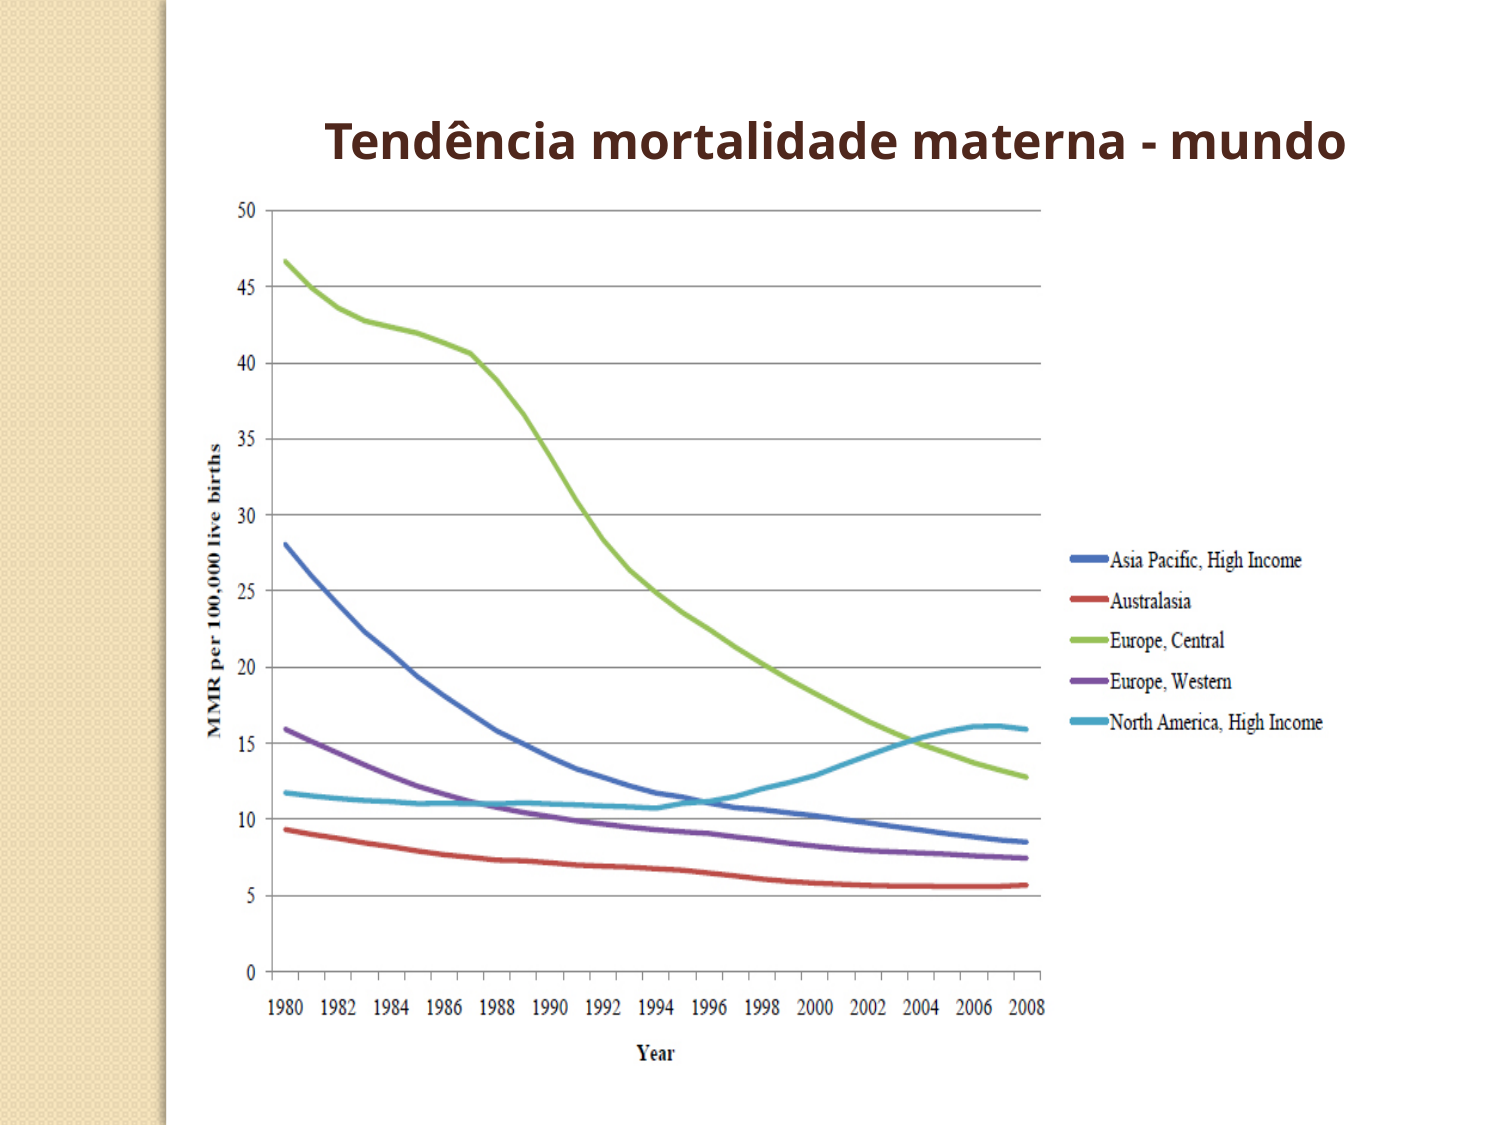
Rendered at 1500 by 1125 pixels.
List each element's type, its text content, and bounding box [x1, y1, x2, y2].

text_box Tendência mortalidade materna - mundo [310, 101, 1363, 177]
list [194, 196, 1329, 1076]
